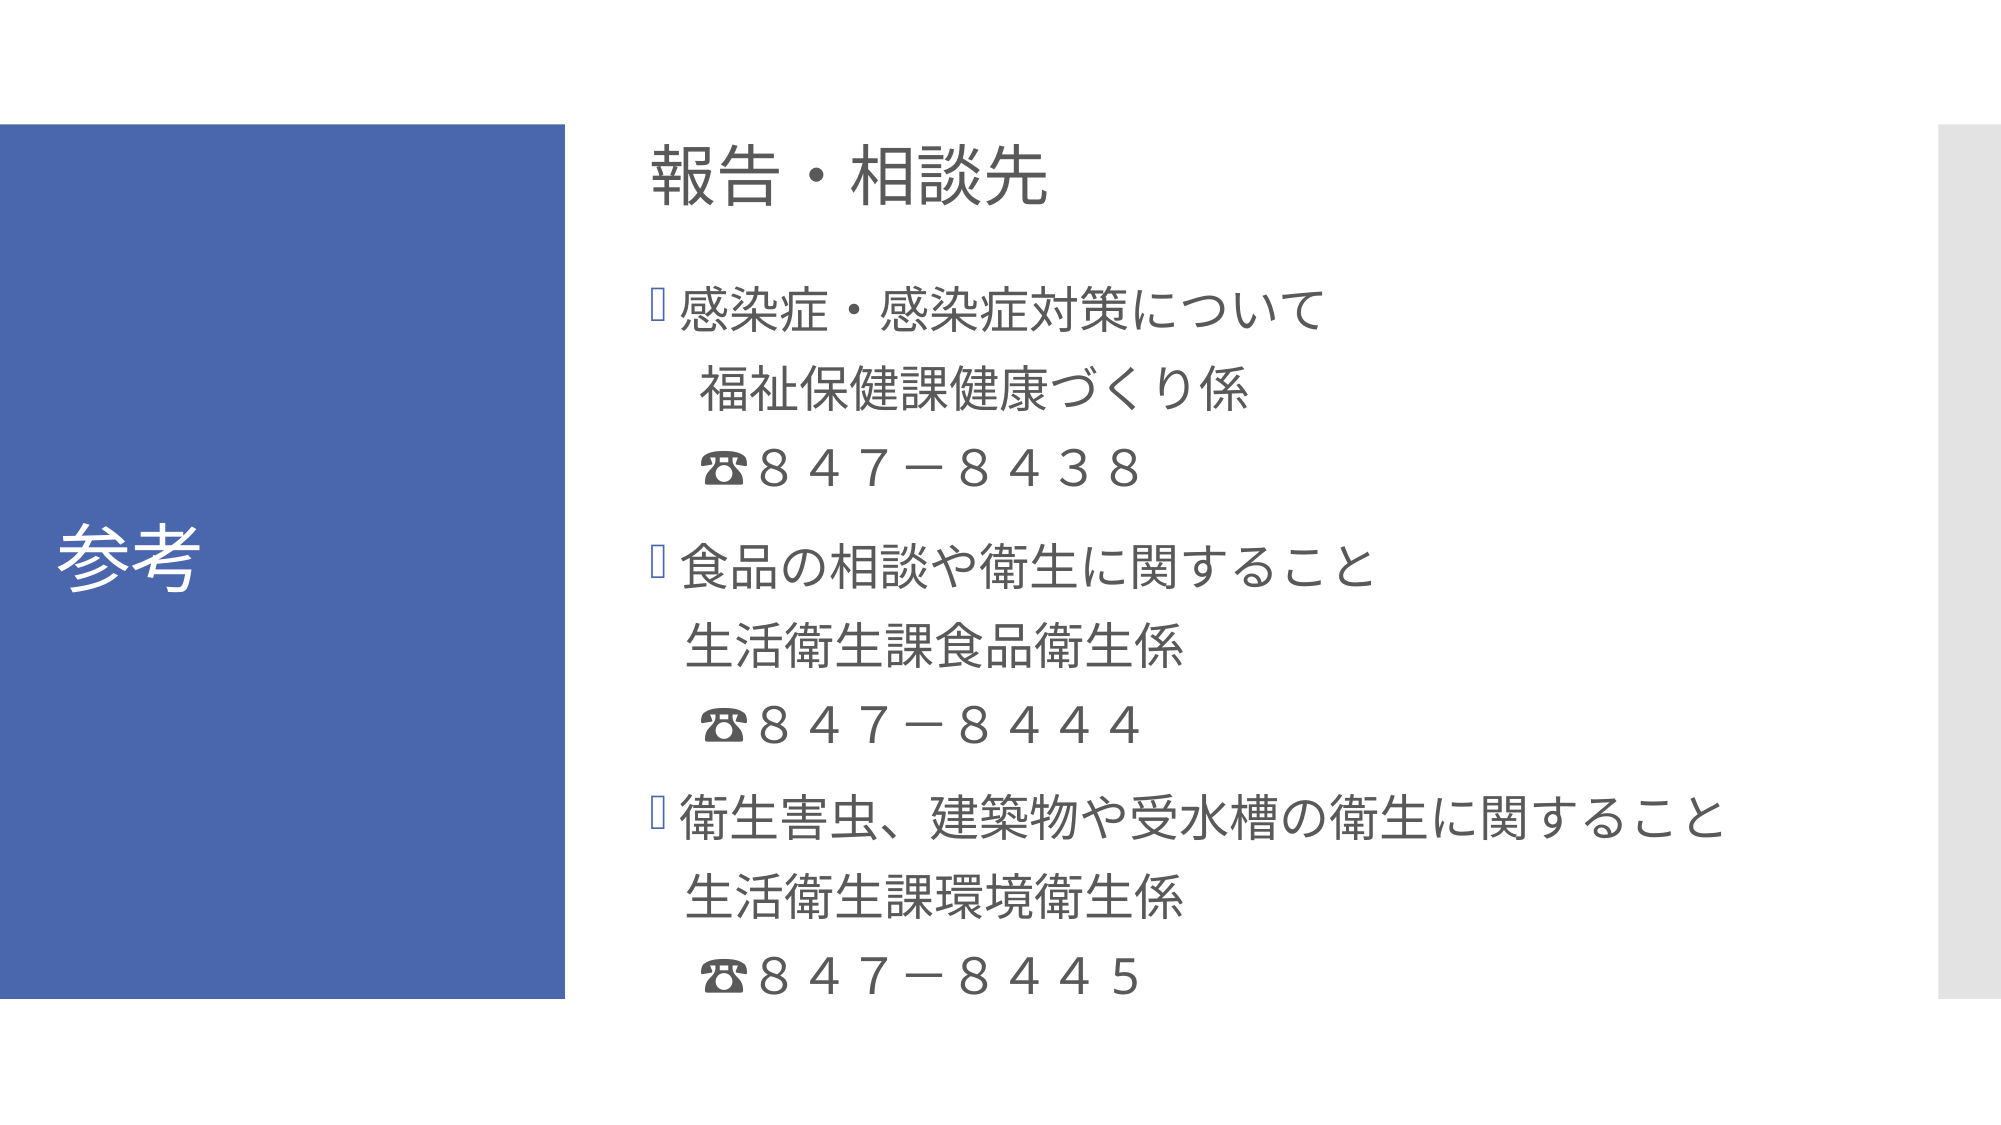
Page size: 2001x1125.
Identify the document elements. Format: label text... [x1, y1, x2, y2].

title 参考 [41, 184, 525, 940]
text_box 食品の相談や衛生に関すること 生活衛生課食品衛生係 ☎８４７－８４４４ [634, 521, 1835, 766]
text_box 衛生害虫、建築物や受水槽の衛生に関すること 生活衛生課環境衛生係 ☎８４７－８４４5 [634, 766, 1835, 1033]
text_box 感染症・感染症対策について 福祉保健課健康づくり係 ☎８４７－８４３８ [634, 262, 1835, 521]
text_box 報告・相談先 [634, 122, 1835, 237]
